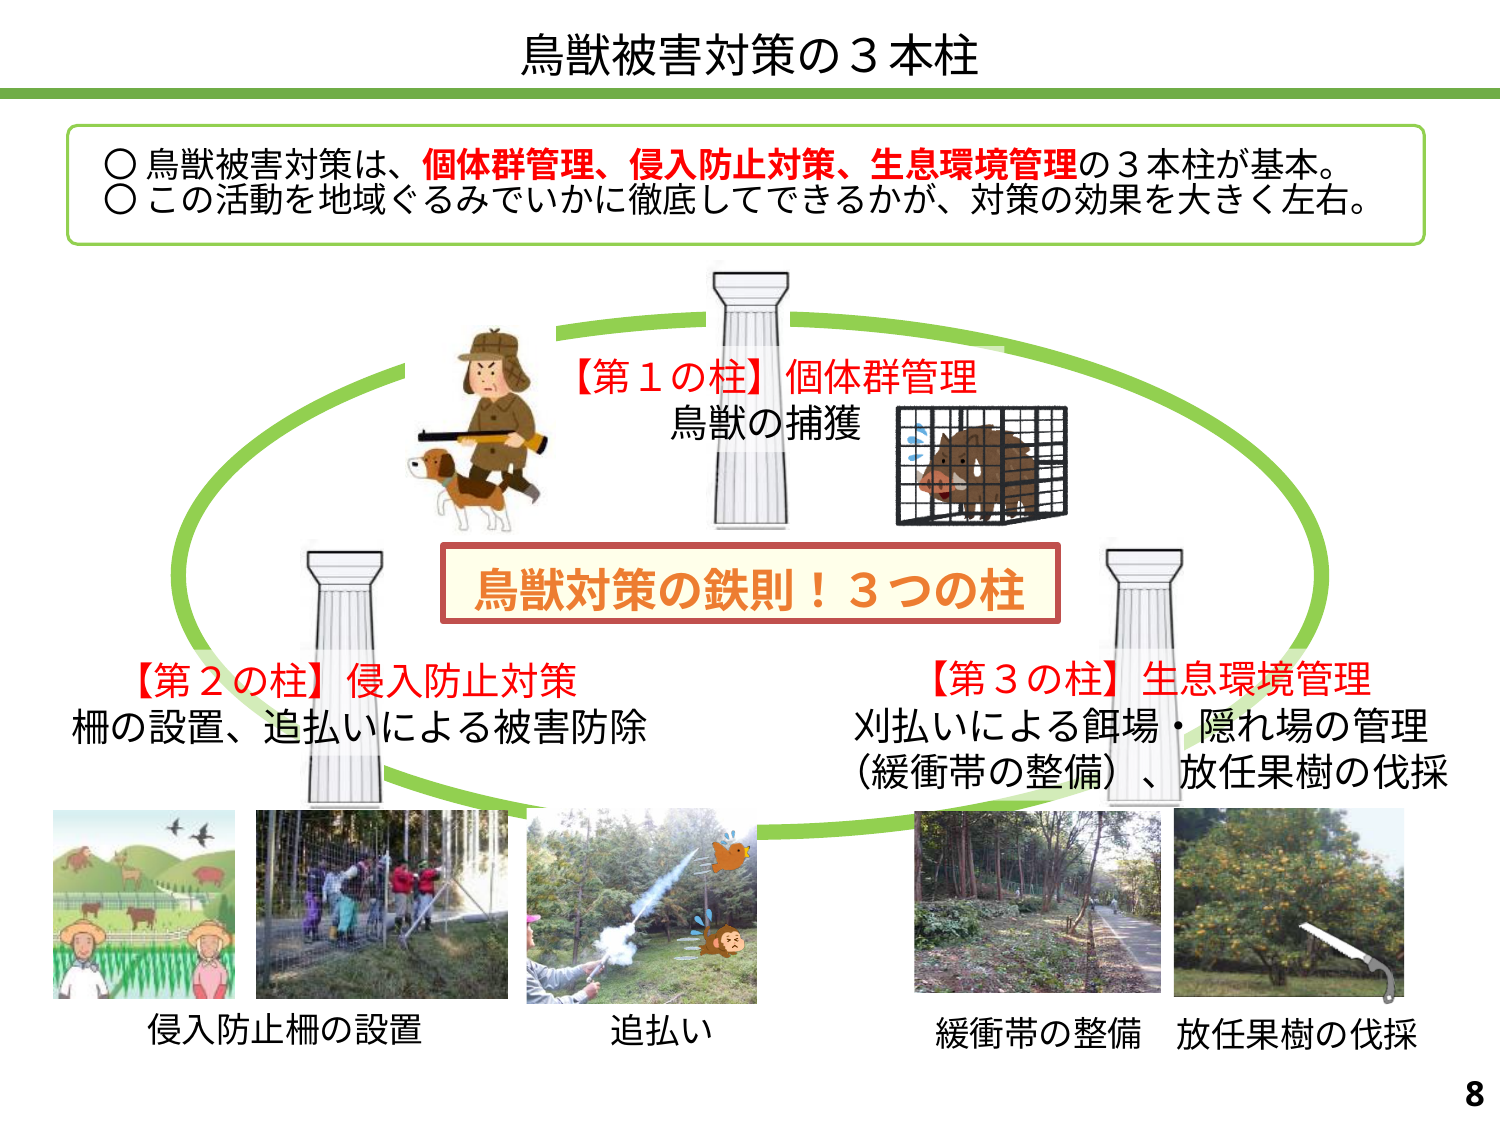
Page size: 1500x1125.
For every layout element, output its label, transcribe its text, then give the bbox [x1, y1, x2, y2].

text_box [762, 812, 911, 842]
text_box 追払い [596, 1011, 756, 1059]
text_box 鳥獣対策の鉄則！３つの柱 [459, 554, 1040, 624]
text_box 〇 鳥獣被害対策は、個体群管理、侵入防止対策、生息環境管理の３本柱が基本。 〇 この活動を地域ぐるみでいかに徹底してできるかが、対策の効果を大きく左右。 [89, 152, 1463, 227]
text_box [795, 309, 1332, 648]
text_box [1040, 558, 1060, 623]
text_box 【第３の柱】生息環境管理 刈払いによる餌場・隠れ場の管理 （緩衝帯の整備）、放任果樹の伐採 [819, 648, 1094, 801]
picture [404, 325, 556, 536]
text_box 【第１の柱】個体群管理 鳥獣の捕獲 [561, 346, 700, 453]
text_box [555, 309, 700, 343]
text_box [65, 123, 1427, 247]
picture [1173, 808, 1405, 1019]
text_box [526, 808, 758, 1004]
text_box [441, 544, 887, 623]
text_box 鳥獣被害対策の３本柱 [0, 19, 1500, 88]
text_box 【第３の柱】生息環境管理 刈払いによる餌場・隠れ場の管理 （緩衝帯の整備）、放任果樹の伐採 [1188, 648, 1464, 801]
text_box 侵入防止柵の設置 [54, 1000, 517, 1057]
picture [891, 383, 1072, 550]
text_box [933, 801, 1060, 809]
text_box [168, 362, 399, 649]
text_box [914, 811, 1167, 1062]
text_box 【第２の柱】侵入防止対策 柵の設置、追払いによる被害防除 [31, 649, 294, 756]
text_box 【第１の柱】個体群管理 鳥獣の捕獲 [795, 346, 1005, 453]
picture [256, 810, 508, 999]
picture [299, 539, 385, 809]
text_box 放任果樹の伐採 [1172, 1005, 1434, 1062]
picture [52, 810, 235, 1000]
picture [1099, 537, 1184, 807]
slide_number 7 [1411, 1065, 1500, 1125]
picture [706, 260, 791, 530]
text_box [389, 764, 549, 821]
text_box 【第２の柱】侵入防止対策 柵の設置、追払いによる被害防除 [389, 649, 662, 756]
